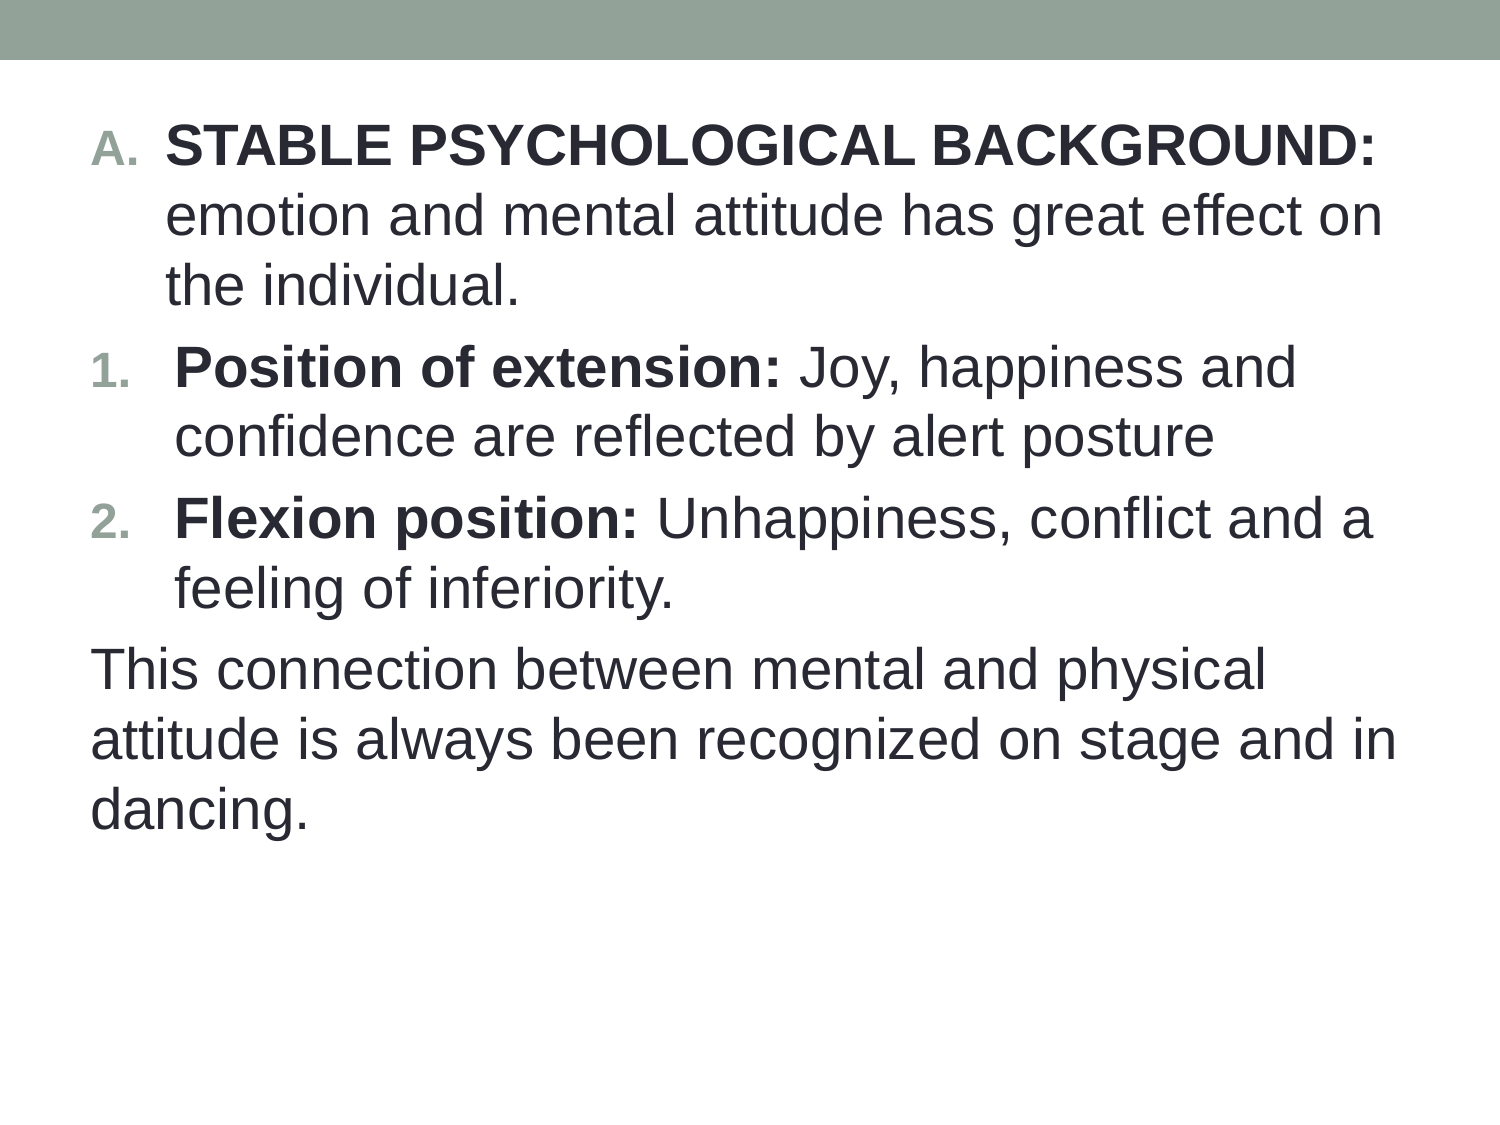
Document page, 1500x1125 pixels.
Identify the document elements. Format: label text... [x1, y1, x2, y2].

list STABLE PSYCHOLOGICAL BACKGROUND: emotion and mental attitude has great effect on the individual. Position of extension: Joy, happiness and confidence are reflected by alert posture Flexion position: Unhappiness, conflict and a feeling of inferiority. This connection between mental and physical attitude is always been recognized on stage and in dancing. [75, 99, 1425, 1063]
